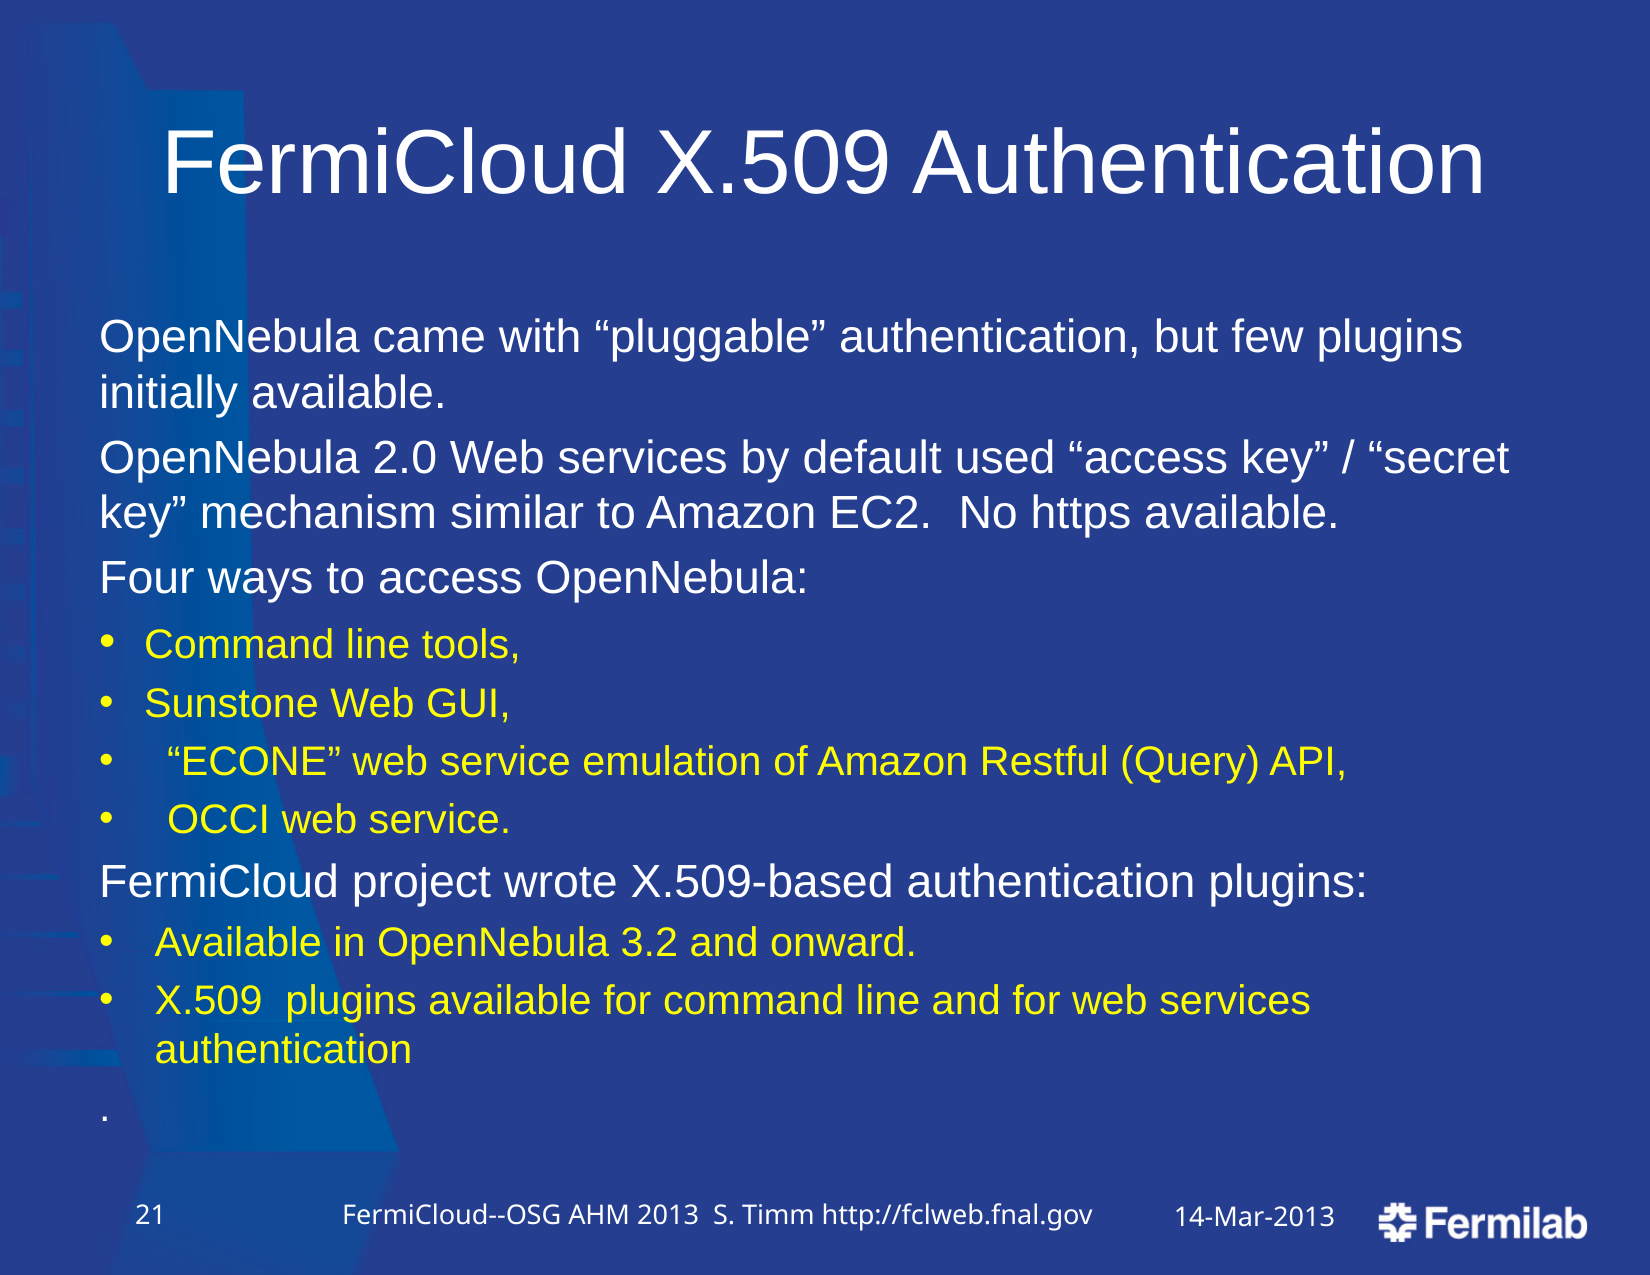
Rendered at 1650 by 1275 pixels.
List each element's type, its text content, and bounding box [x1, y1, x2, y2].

slide_number 20 [82, 1181, 183, 1250]
slide_number 14-Mar-2013 [1157, 1181, 1354, 1250]
picture [0, 0, 1650, 1275]
footer FermiCloud--OSG AHM 2013 S. Timm http://fclweb.fnal.gov [279, 1181, 1156, 1250]
list OpenNebula came with “pluggable” authentication, but few plugins initially available. OpenNebula 2.0 Web services by default used “access key” / “secret key” mechanism similar to Amazon EC2. No https available. Four ways to access OpenNebula: Command line tools, Sunstone Web GUI, “ECONE” web service emulation of Amazon Restful (Query) API, OCCI web service. FermiCloud project wrote X.509-based authentication plugins: Available in OpenNebula 3.2 and onward. X.509 plugins available for command line and for web services authentication . [82, 297, 1568, 1139]
title FermiCloud X.509 Authentication [82, 51, 1568, 264]
